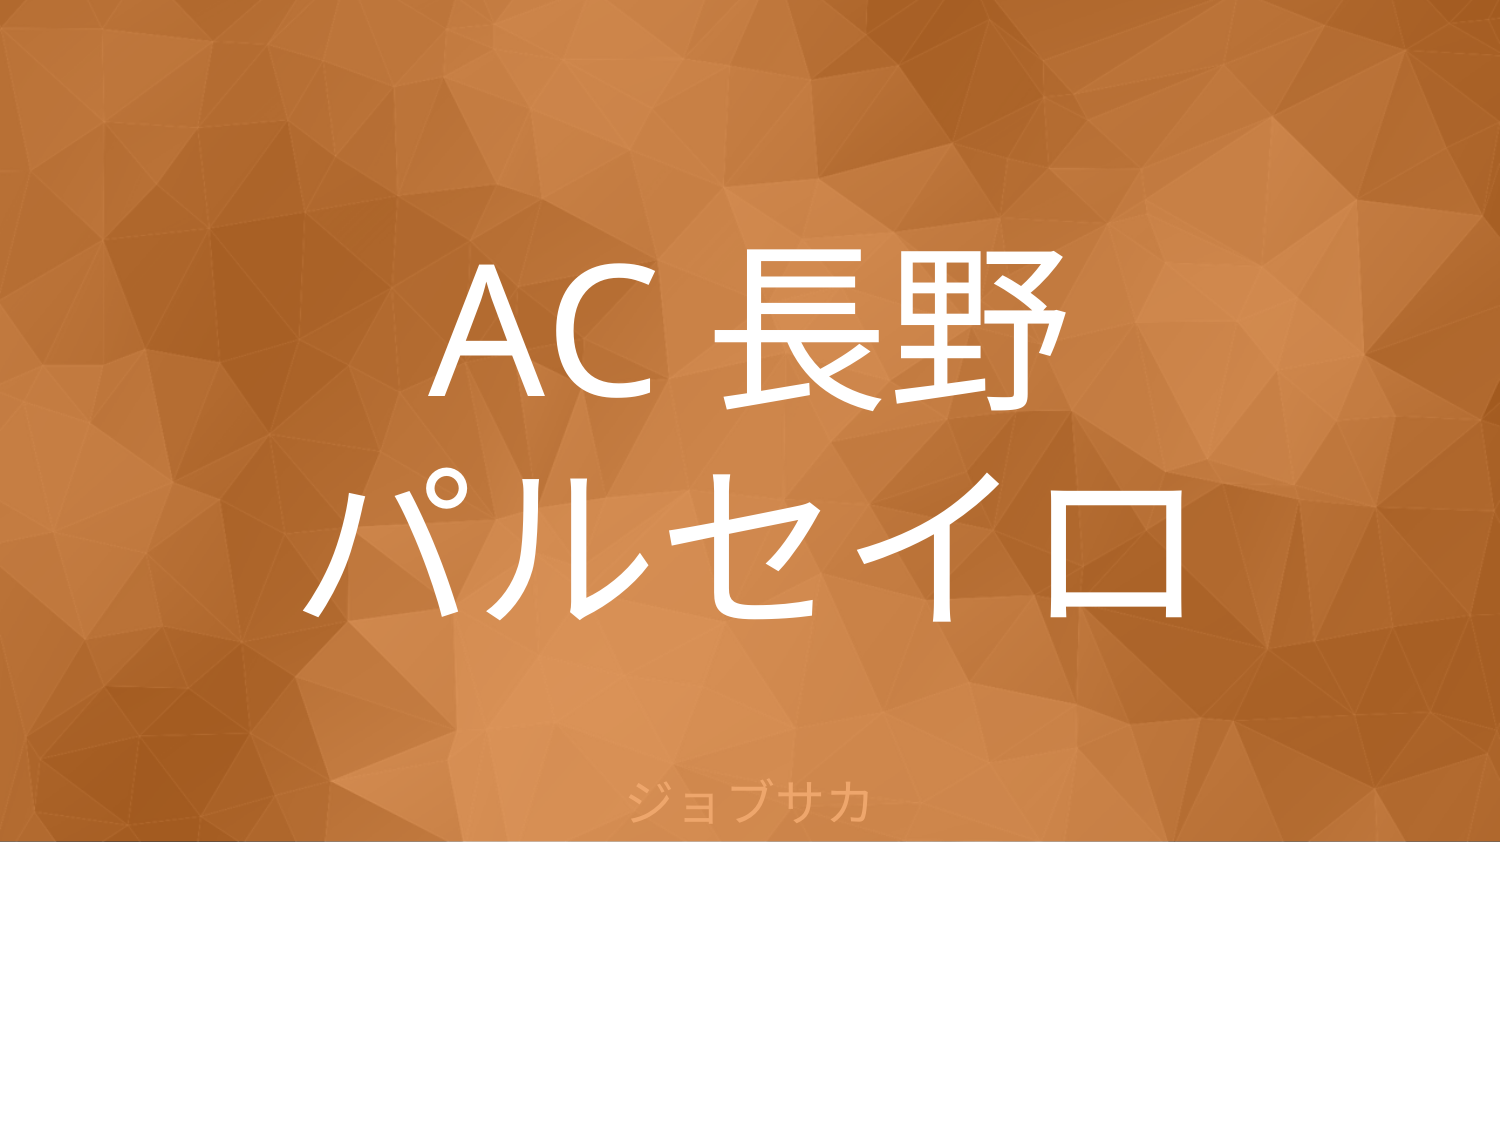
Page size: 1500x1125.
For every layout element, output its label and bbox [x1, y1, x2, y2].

picture [0, 0, 1500, 842]
